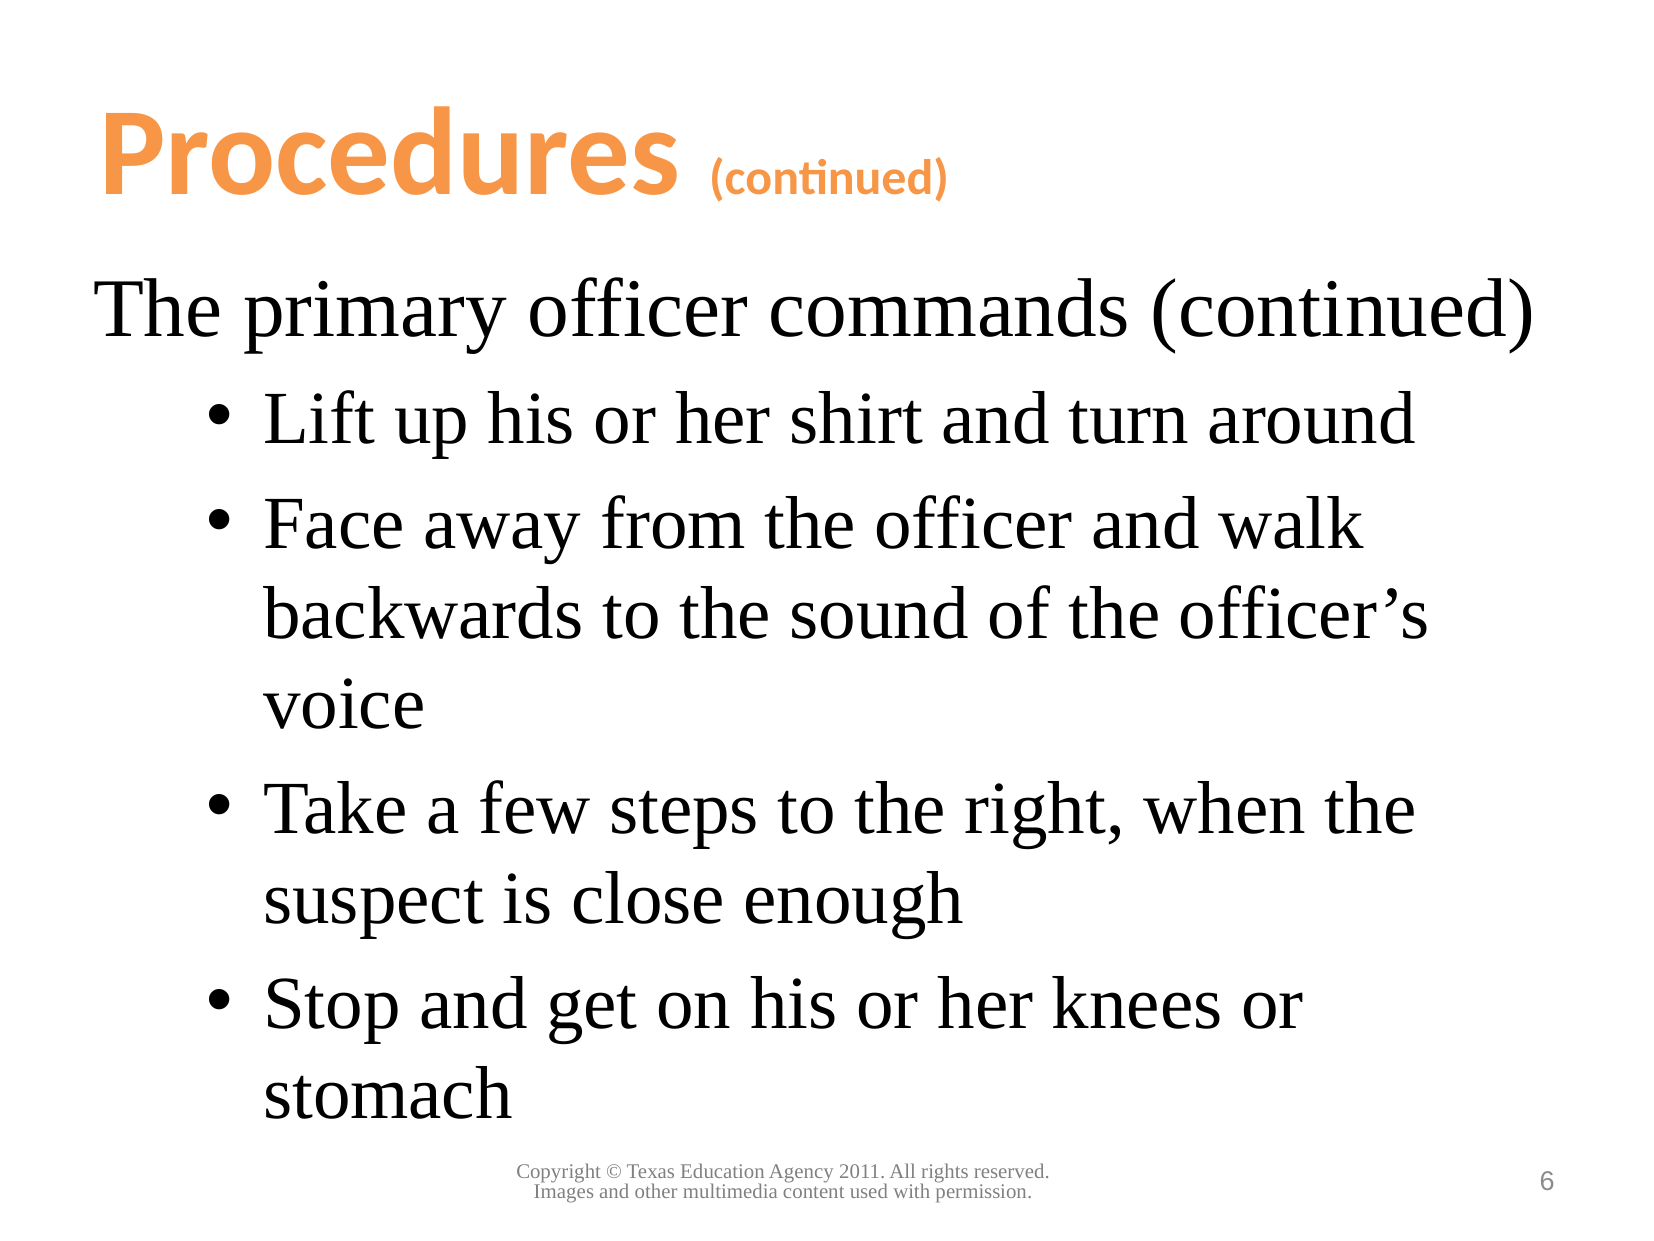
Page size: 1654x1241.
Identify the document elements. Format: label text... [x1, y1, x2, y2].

slide_number 6 [1185, 1149, 1572, 1216]
title Procedures (continued) [82, 49, 1572, 257]
list The primary officer commands (continued) Lift up his or her shirt and turn around Face away from the officer and walk backwards to the sound of the officer’s voice Take a few steps to the right, when the suspect is close enough Stop and get on his or her knees or stomach [76, 245, 1566, 1126]
